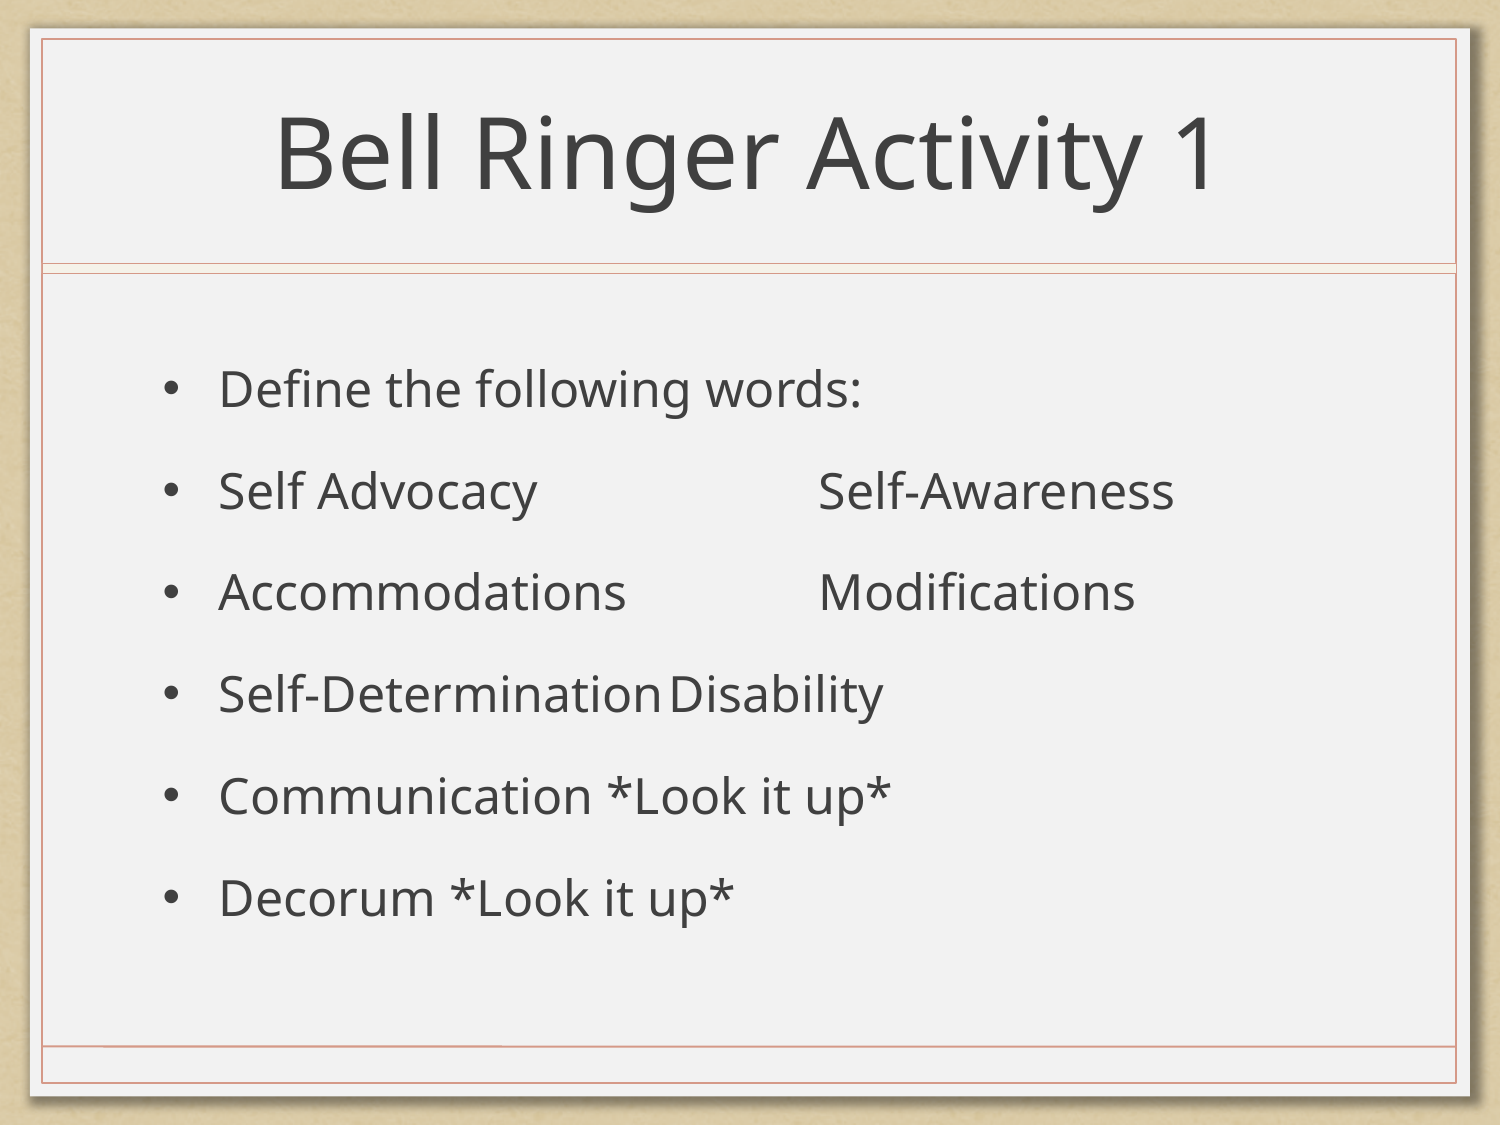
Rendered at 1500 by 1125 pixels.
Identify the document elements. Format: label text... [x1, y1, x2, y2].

title Bell Ringer Activity 1 [147, 40, 1353, 260]
list Define the following words: Self Advocacy Self-Awareness Accommodations Modifications Self-Determination Disability Communication *Look it up* Decorum *Look it up* [147, 350, 1353, 995]
